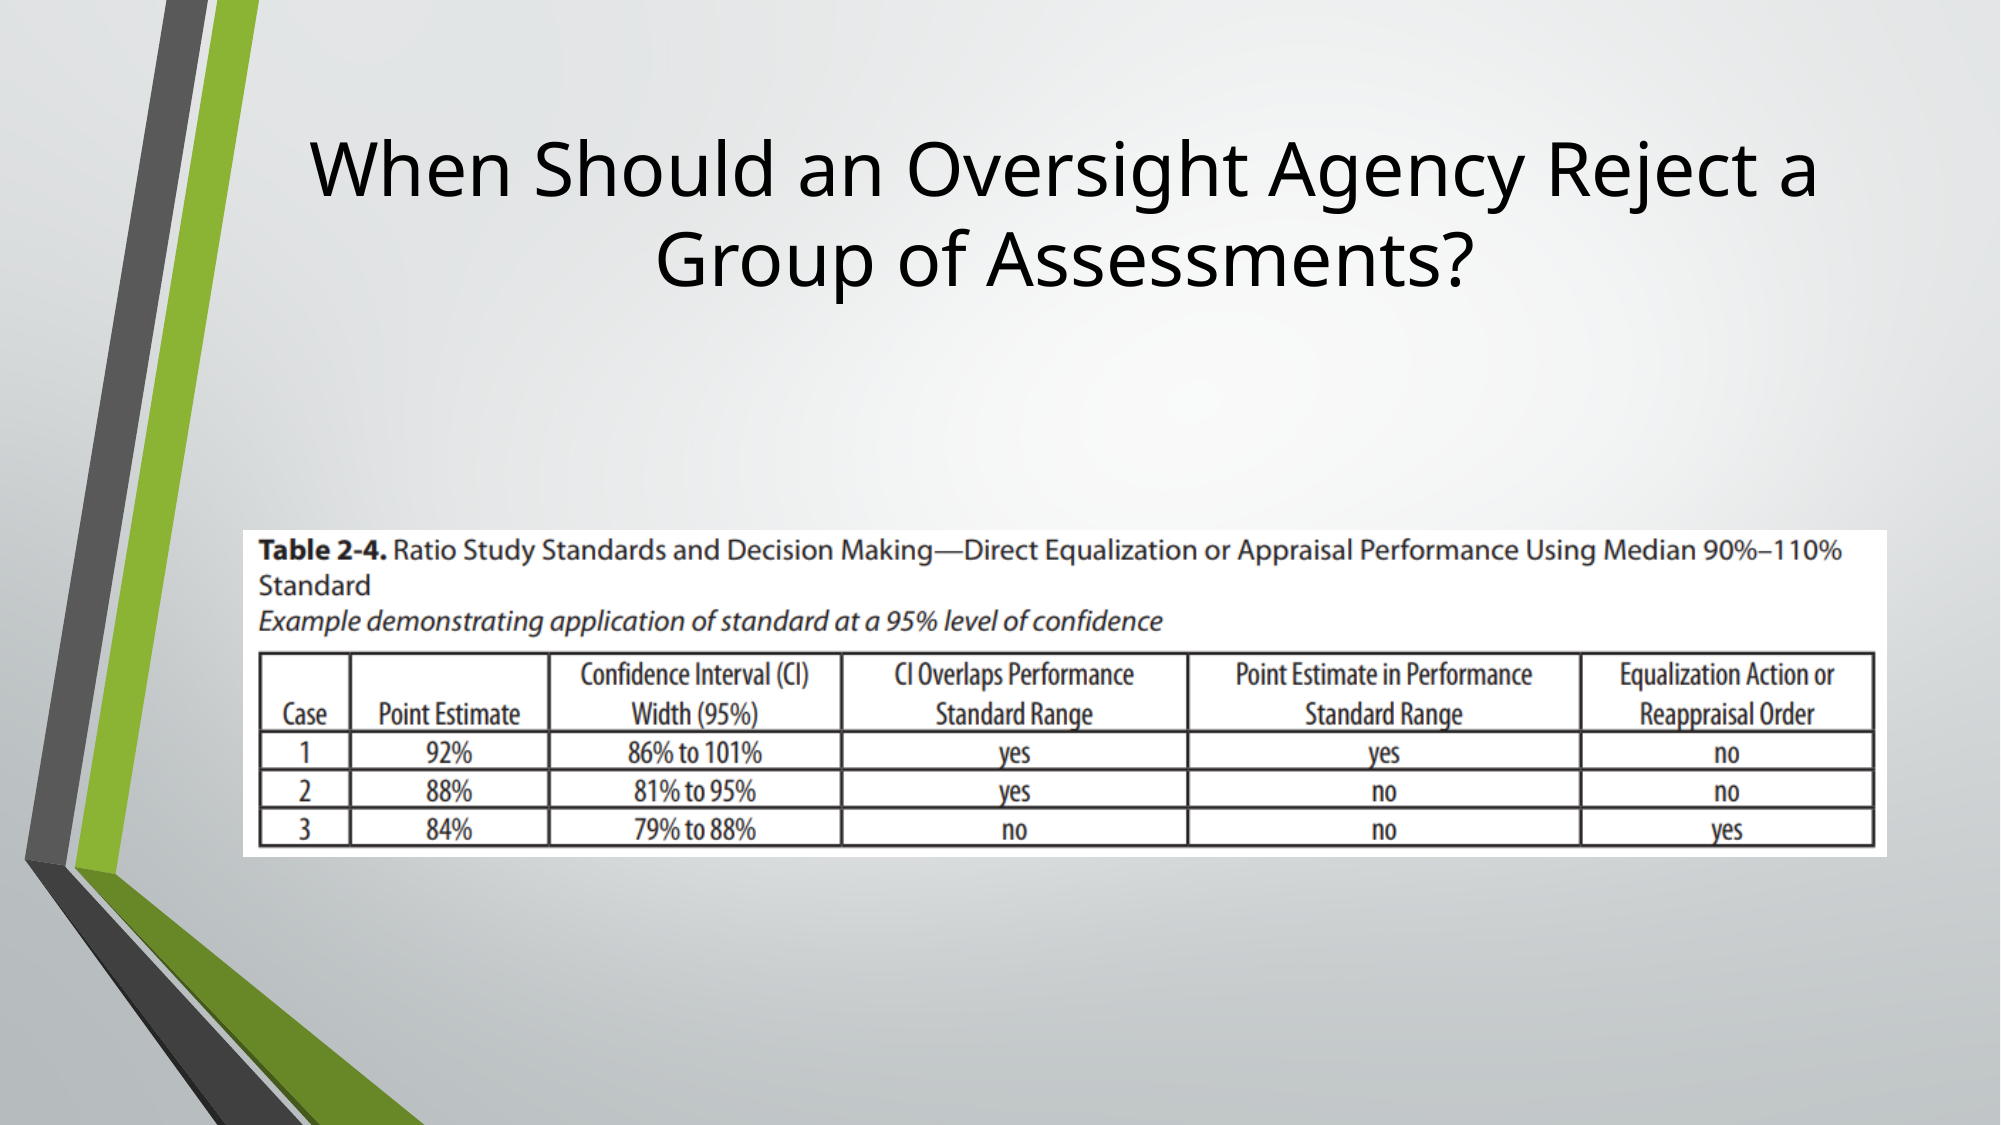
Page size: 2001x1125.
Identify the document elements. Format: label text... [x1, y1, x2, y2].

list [243, 530, 1888, 858]
title When Should an Oversight Agency Reject a Group of Assessments? [243, 112, 1887, 400]
